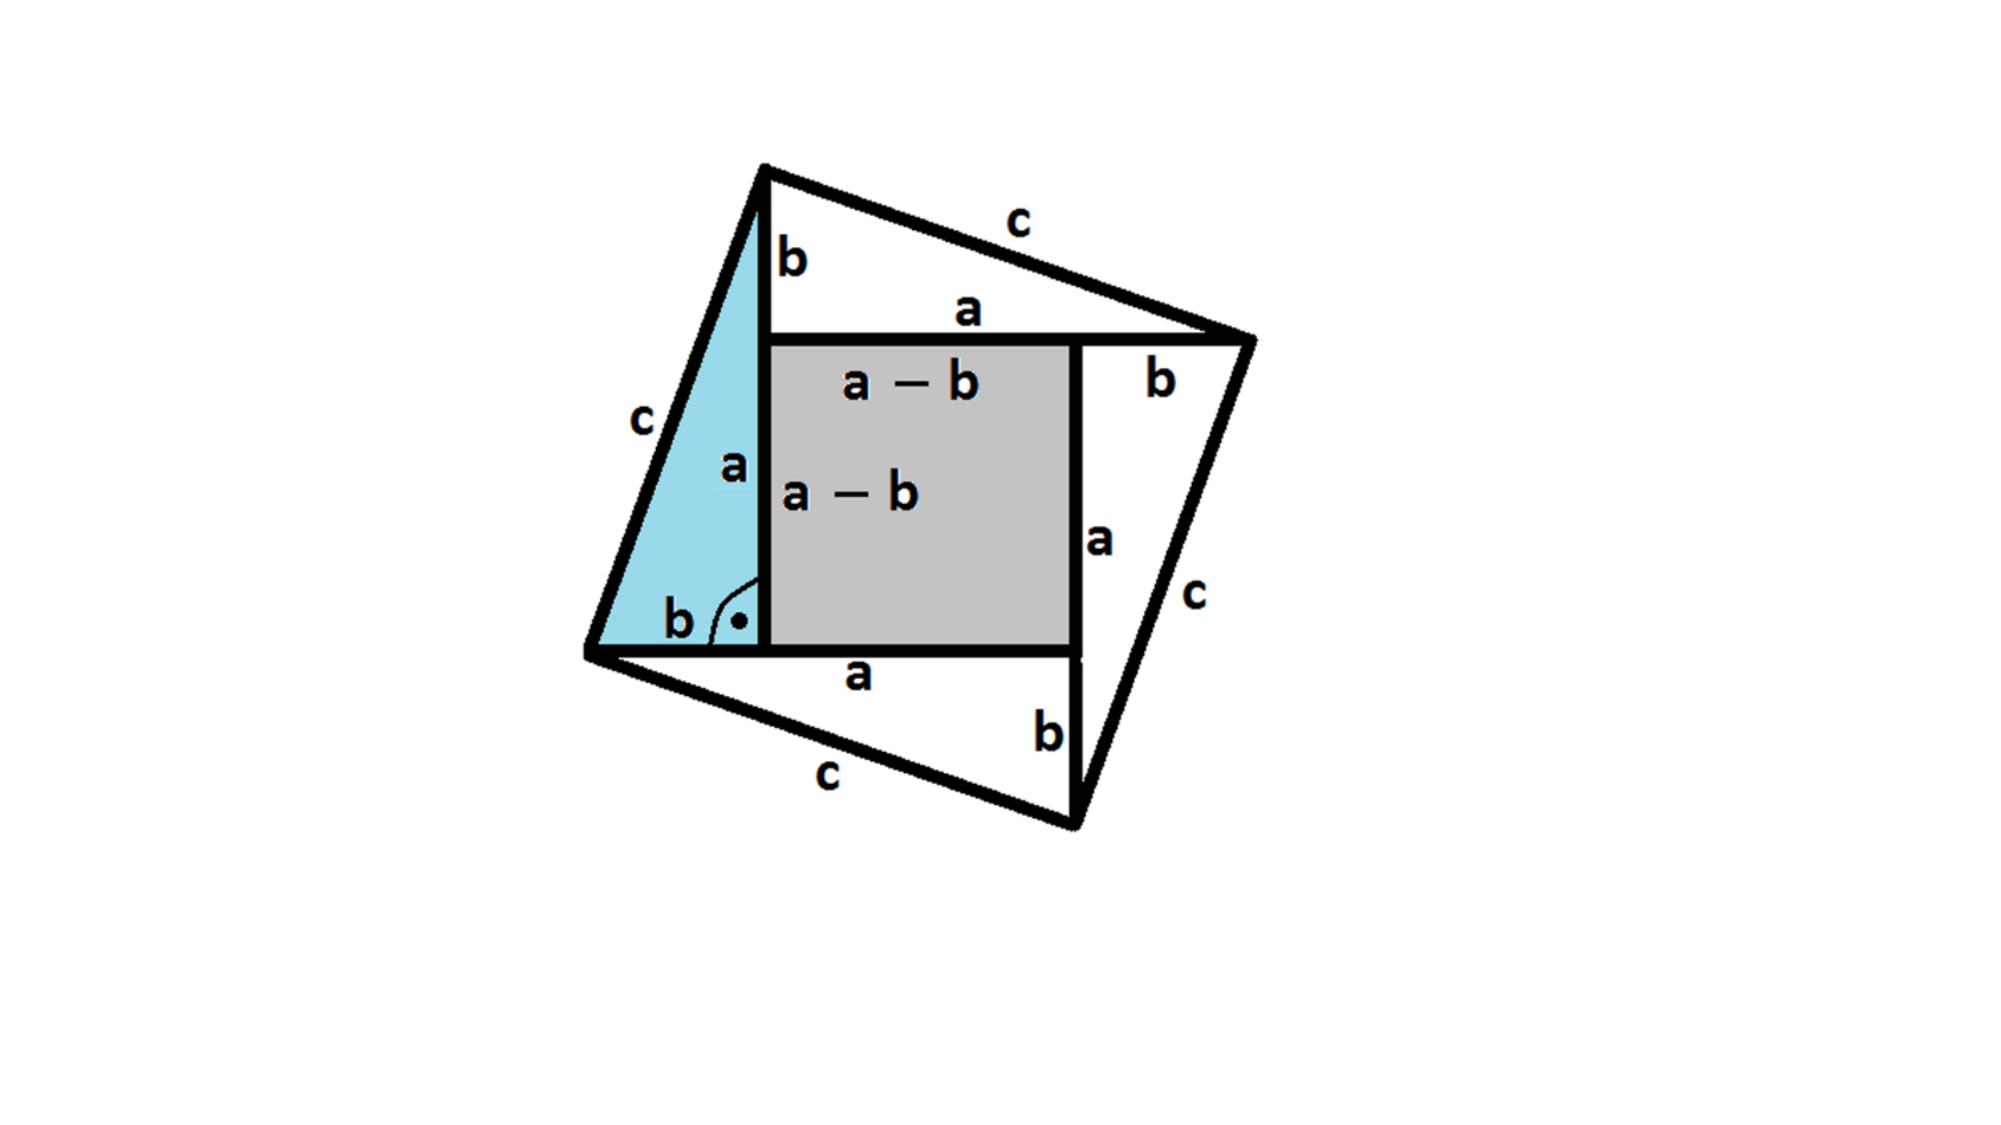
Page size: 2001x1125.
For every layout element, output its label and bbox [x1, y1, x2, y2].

picture [509, 156, 1269, 846]
